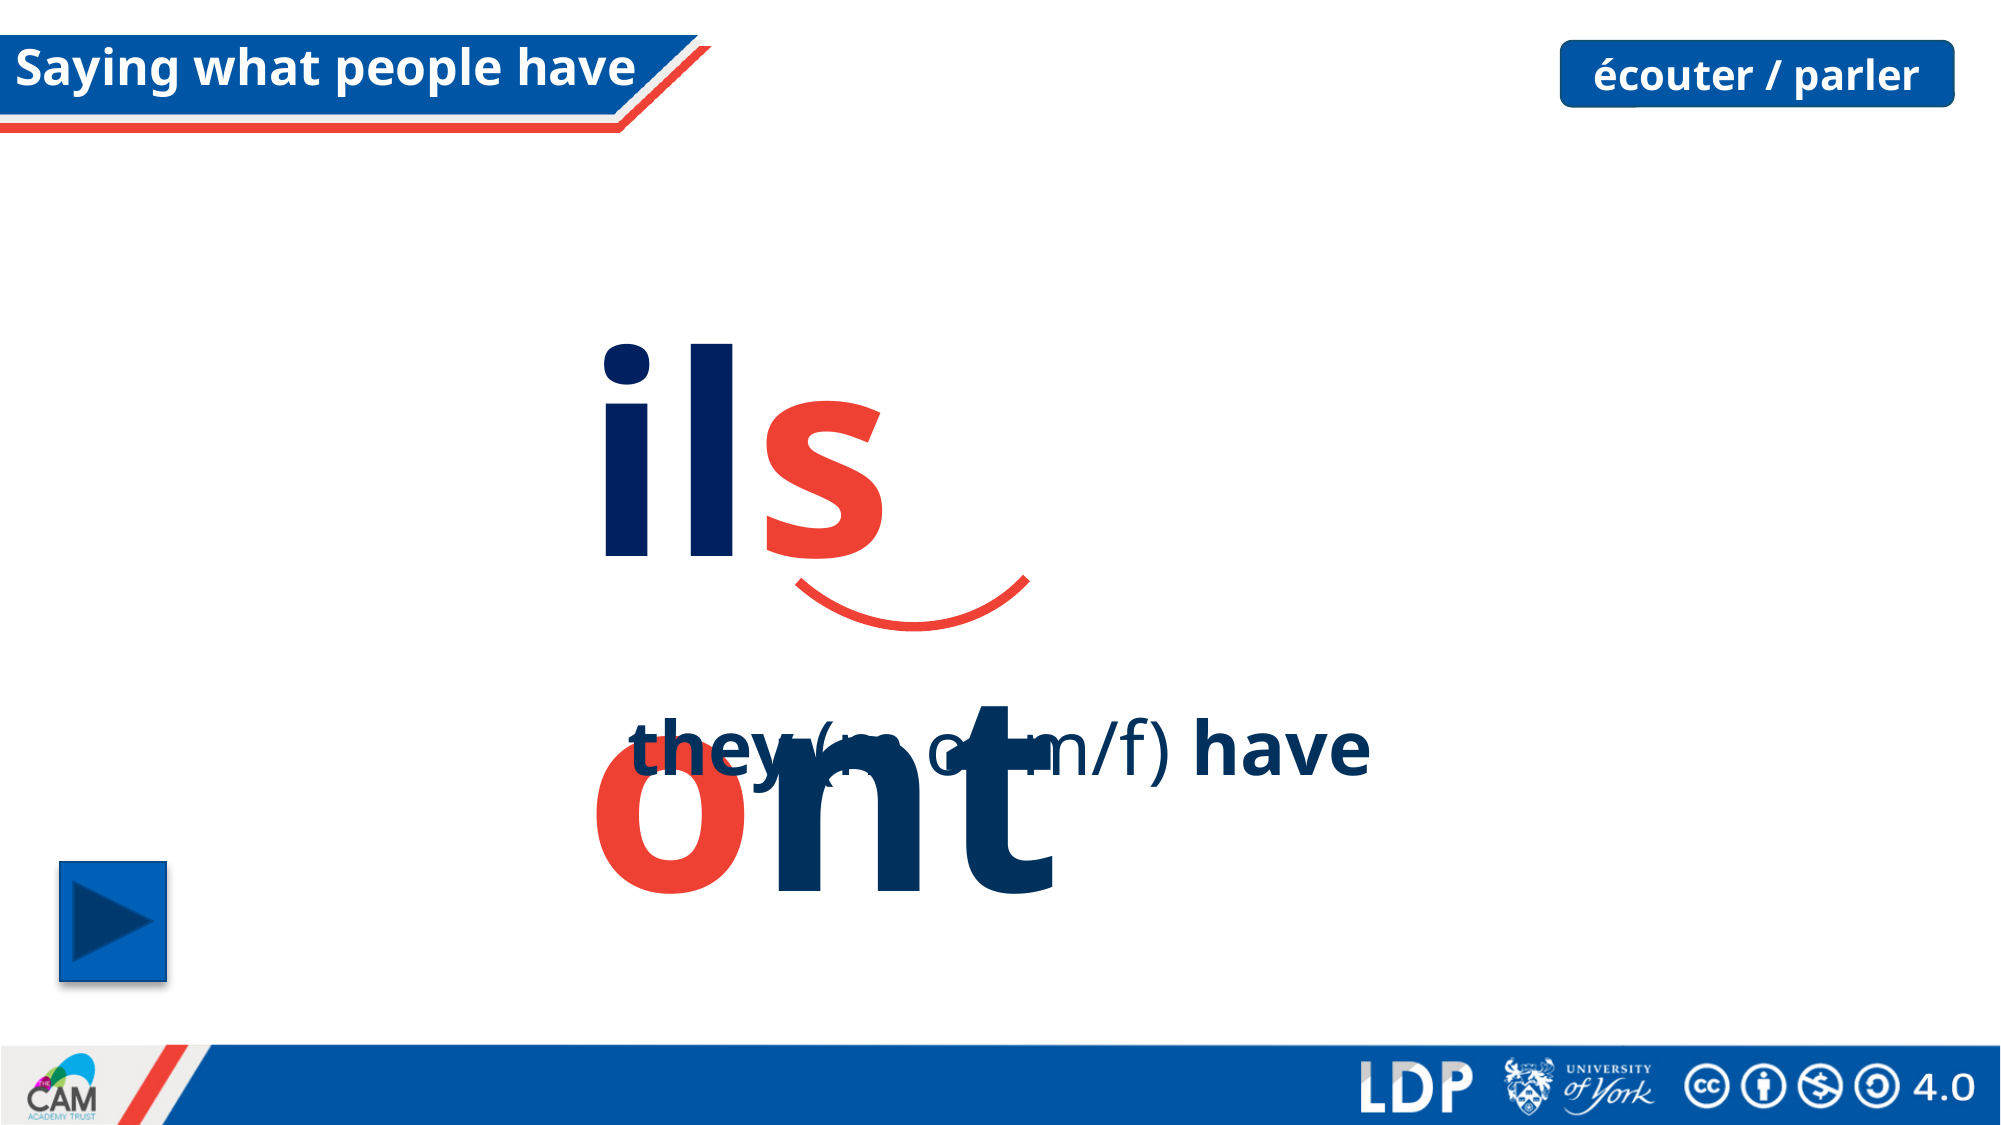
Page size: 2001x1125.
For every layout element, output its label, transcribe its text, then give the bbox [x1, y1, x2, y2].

title Saying what people have [0, 35, 727, 142]
text_box ils ont [569, 799, 1399, 955]
text_box ils ont [569, 270, 1399, 693]
text_box écouter / parler [1559, 39, 1955, 108]
text_box [797, 465, 1027, 628]
text_box [59, 861, 167, 982]
text_box they (m or m/f) have [414, 693, 1586, 799]
picture [0, 0, 2001, 1125]
